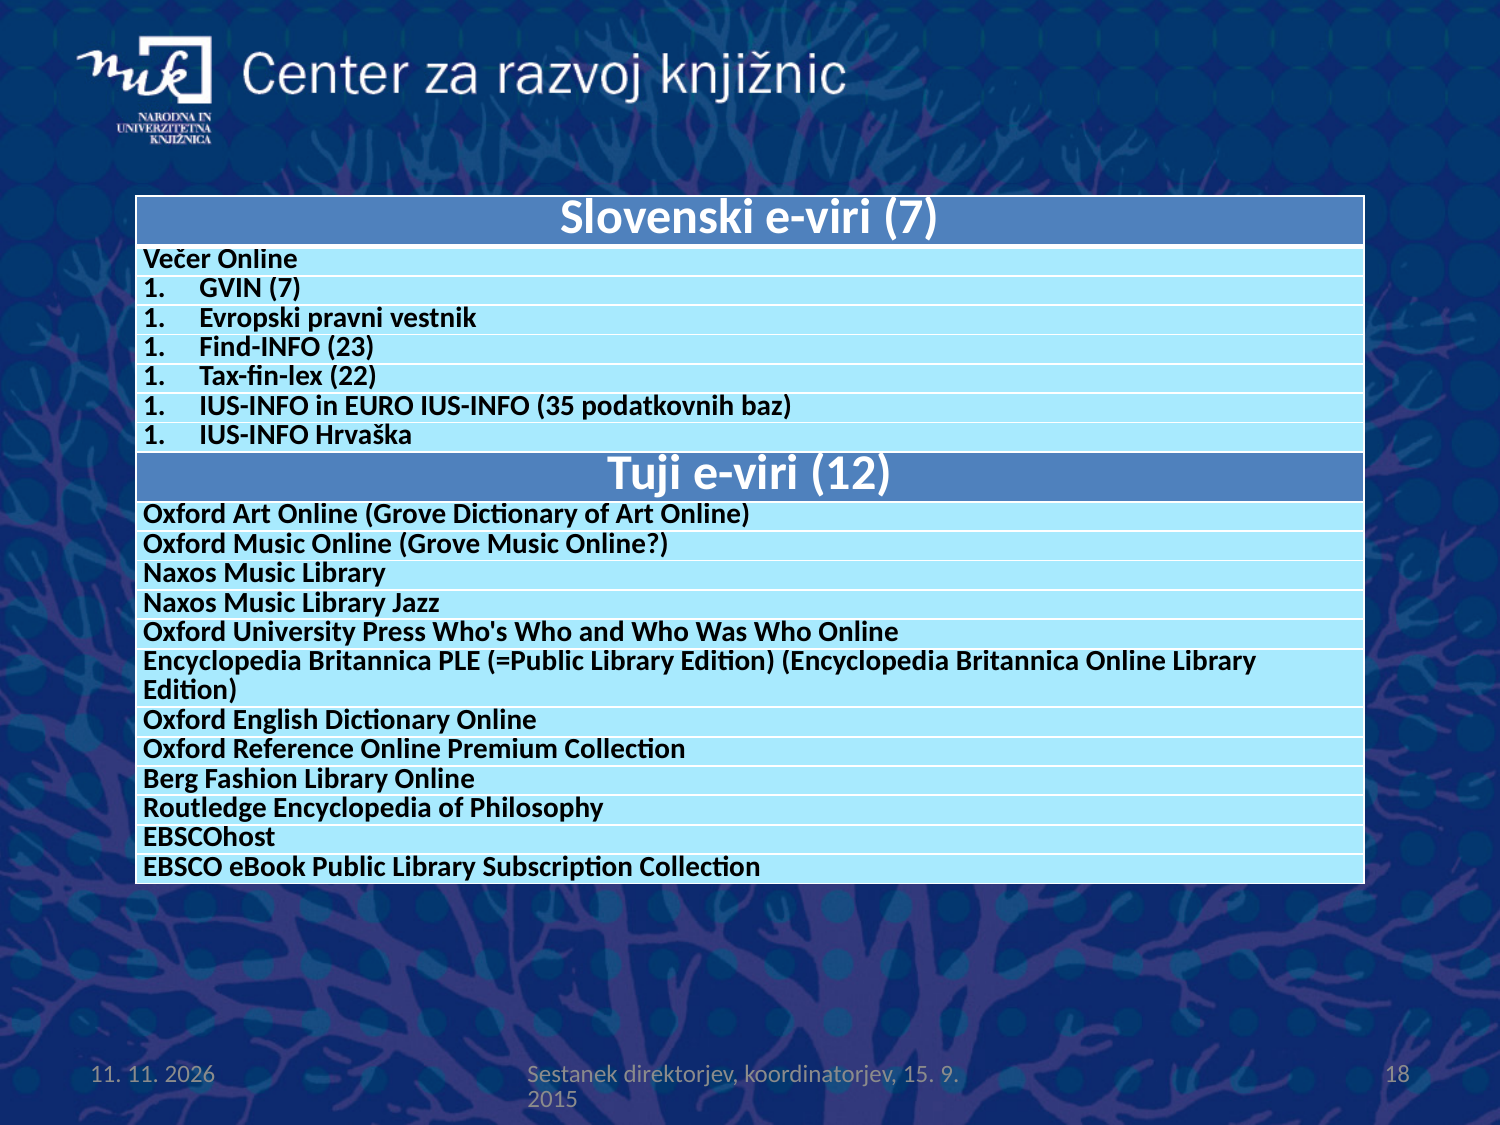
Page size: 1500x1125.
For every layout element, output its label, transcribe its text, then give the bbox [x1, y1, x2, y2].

table_cell IUS-INFO Hrvaška [137, 423, 1363, 451]
table_cell Evropski pravni vestnik [137, 306, 1363, 334]
table_cell Oxford Art Online (Grove Dictionary of Art Online) [137, 503, 1363, 530]
table_cell Naxos Music Library Jazz [137, 591, 1363, 618]
table_cell Oxford Reference Online Premium Collection [137, 738, 1363, 765]
picture [0, 0, 1500, 1125]
table_cell Večer Online [137, 249, 1363, 275]
table_cell IUS-INFO in EURO IUS-INFO (35 podatkovnih baz) [137, 394, 1363, 422]
table_cell Find-INFO (23) [137, 335, 1363, 363]
table_cell Tax-fin-lex (22) [137, 365, 1363, 392]
table_cell Berg Fashion Library Online [137, 767, 1363, 794]
table_cell Oxford Music Online (Grove Music Online?) [137, 532, 1363, 560]
table_cell Oxford University Press Who's Who and Who Was Who Online [137, 620, 1363, 648]
slide_number 18 [1074, 1042, 1425, 1103]
table_cell Tuji e-viri (12) [137, 453, 1363, 501]
table_header Slovenski e-viri (7) [137, 197, 1363, 244]
table_cell EBSCOhost [137, 826, 1363, 853]
table_cell GVIN (7) [137, 277, 1363, 304]
footer Sestanek direktorjev, koordinatorjev, 15. 9. 2015 [512, 1042, 988, 1103]
table_cell EBSCO eBook Public Library Subscription Collection [137, 855, 1363, 883]
table_cell Encyclopedia Britannica PLE (=Public Library Edition) (Encyclopedia Britannica Online Library Edition) [137, 650, 1363, 706]
table_cell Routledge Encyclopedia of Philosophy [137, 796, 1363, 824]
table_cell Oxford English Dictionary Online [137, 708, 1363, 736]
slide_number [75, 1042, 425, 1103]
table_cell Naxos Music Library [137, 561, 1363, 589]
